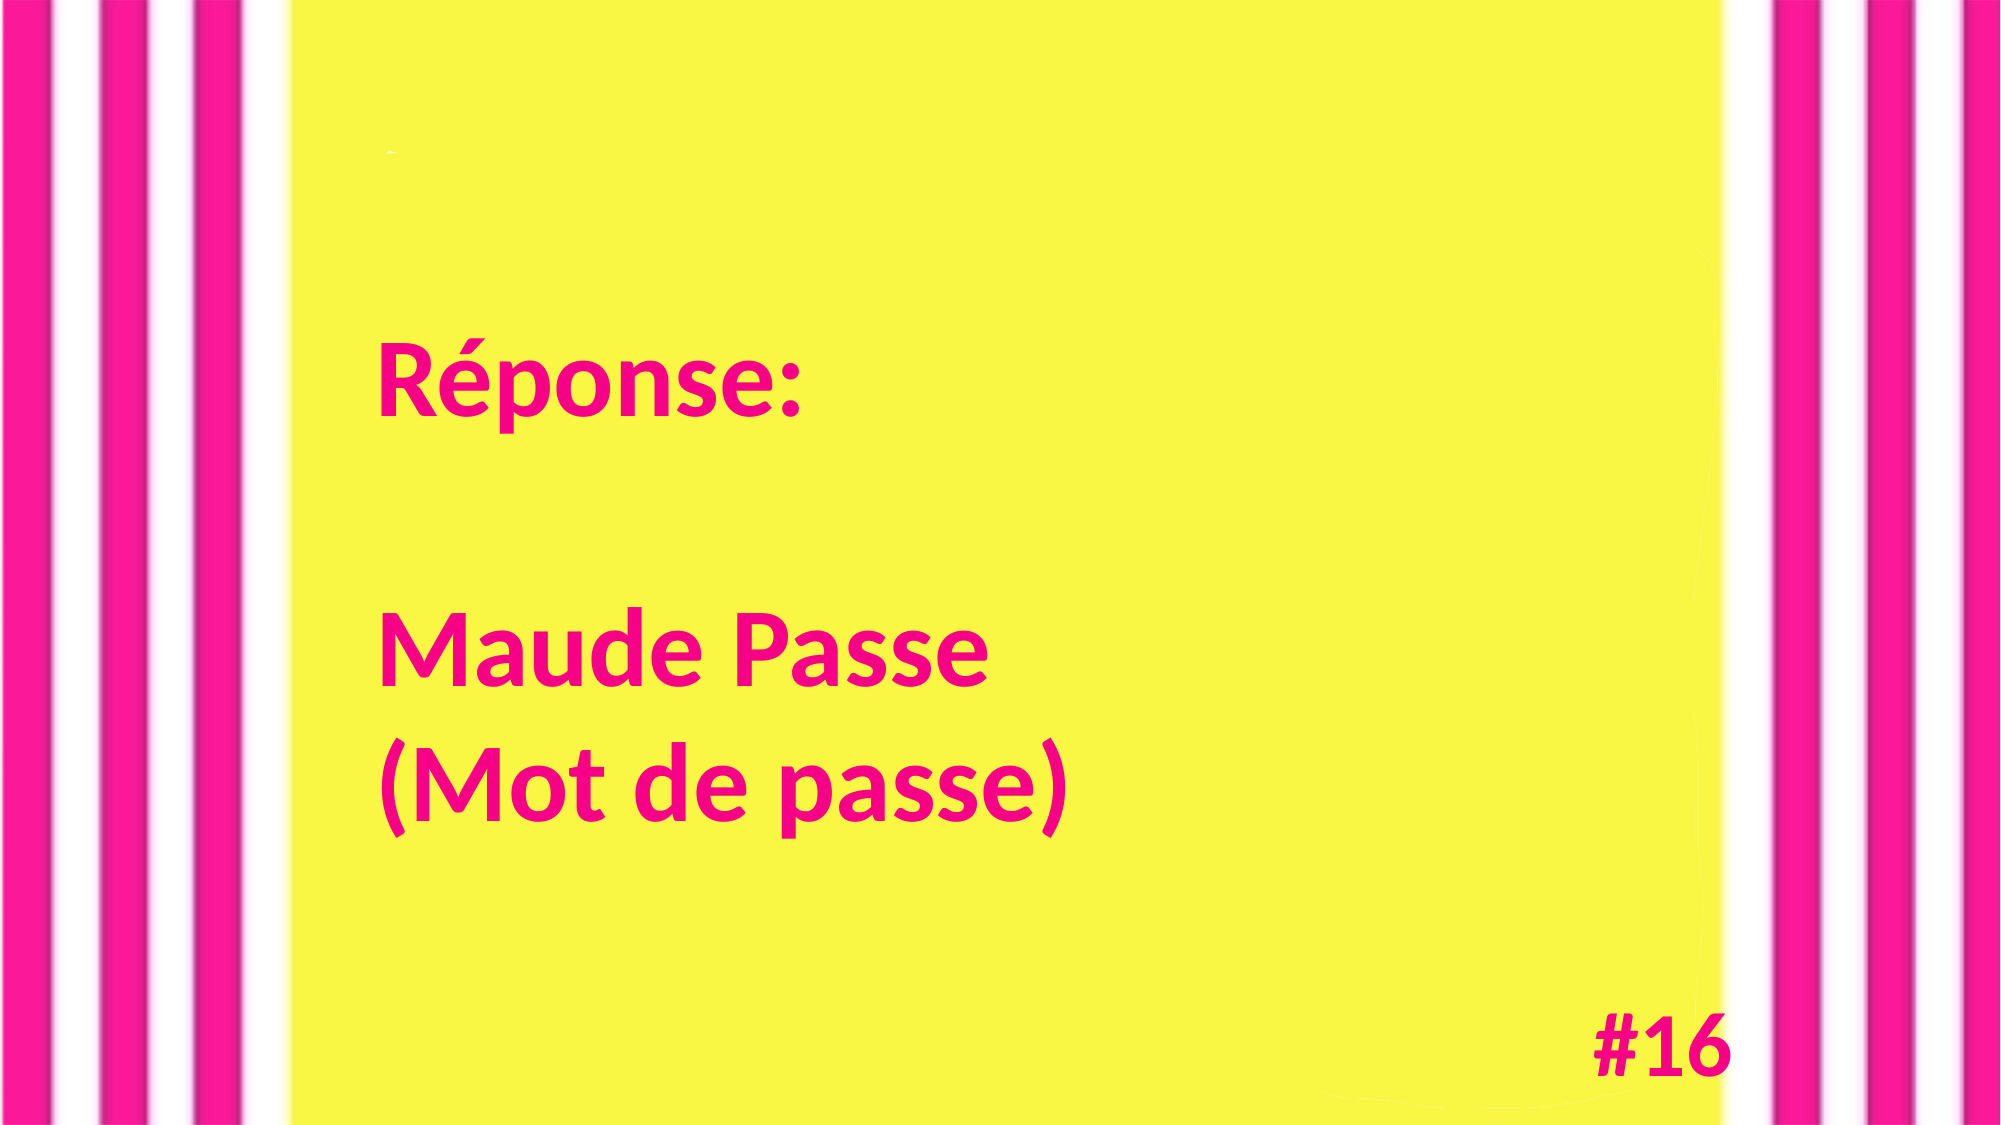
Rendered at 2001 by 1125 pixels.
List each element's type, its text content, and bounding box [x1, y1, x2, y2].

text_box Réponse: Maude Passe (Mot de passe) [360, 296, 1652, 852]
text_box #16 [1579, 977, 1748, 1103]
picture [0, 0, 2001, 1125]
